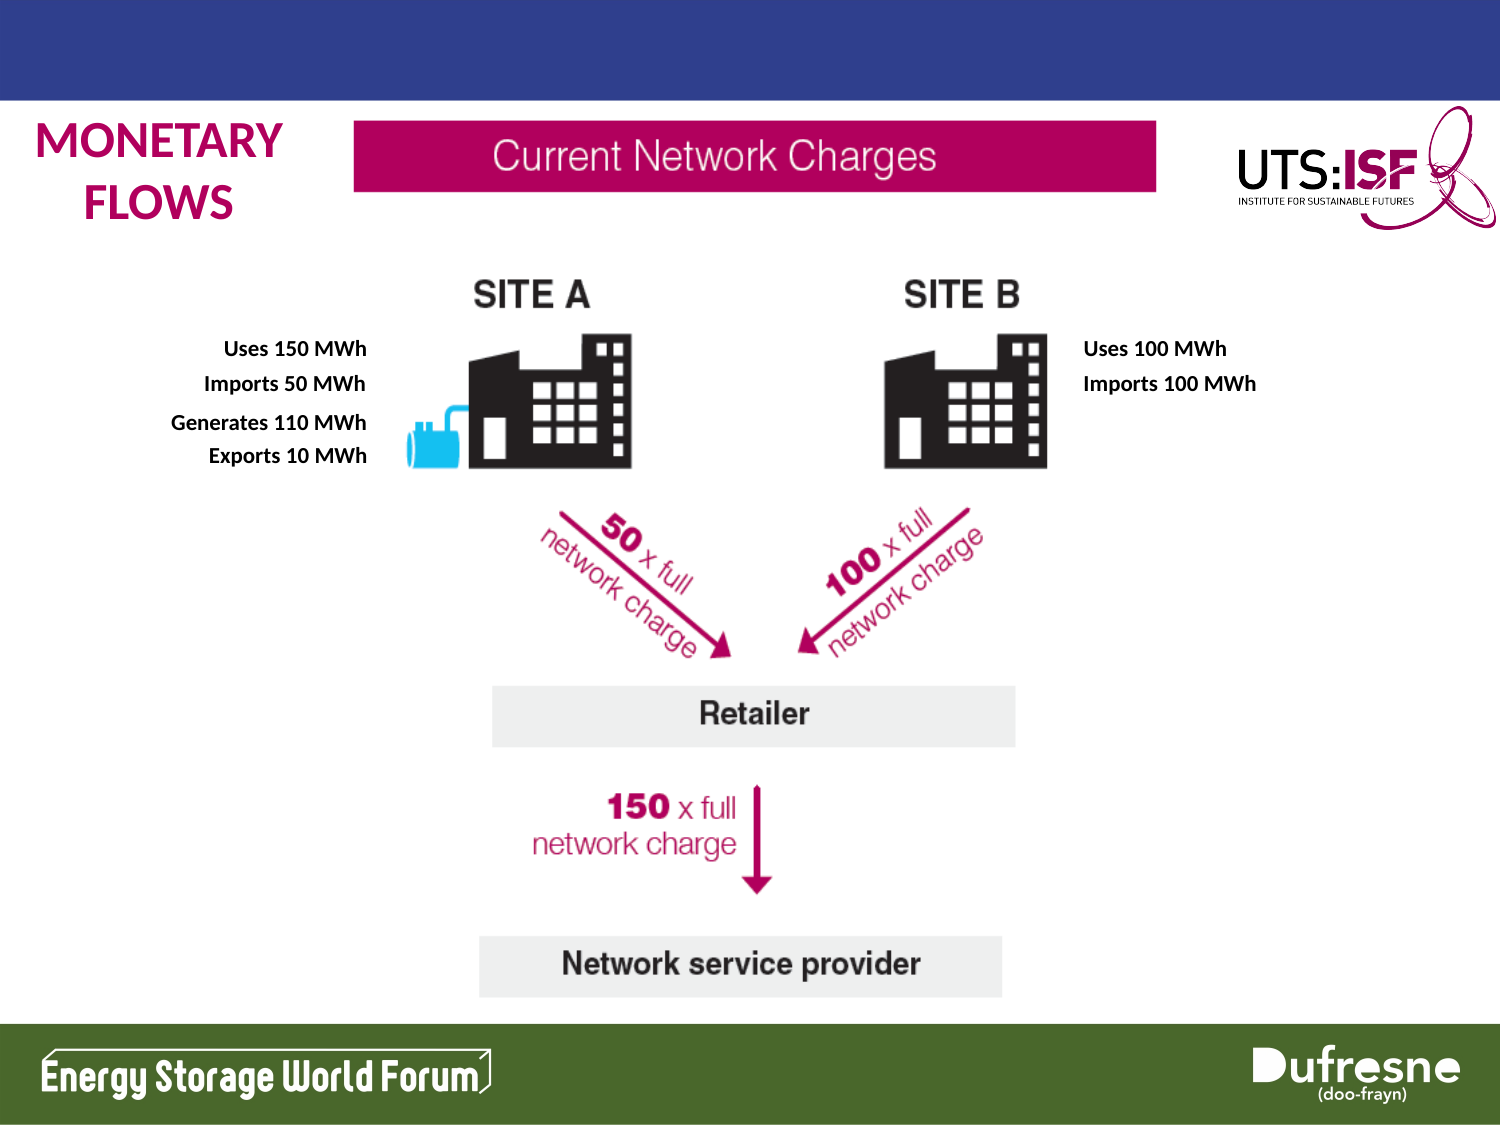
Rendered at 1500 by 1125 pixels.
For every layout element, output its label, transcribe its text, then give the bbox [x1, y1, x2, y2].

picture [0, 0, 1500, 1125]
text_box Uses 150 MWh [223, 334, 368, 362]
text_box Uses 100 MWh [1083, 334, 1228, 362]
title MONETARY FLOWS [0, 66, 475, 270]
text_box Exports 10 MWh [208, 440, 368, 468]
text_box Generates 110 MWh [170, 407, 368, 435]
text_box Imports 100 MWh [1083, 369, 1258, 397]
text_box Imports 50 MWh [203, 369, 367, 397]
